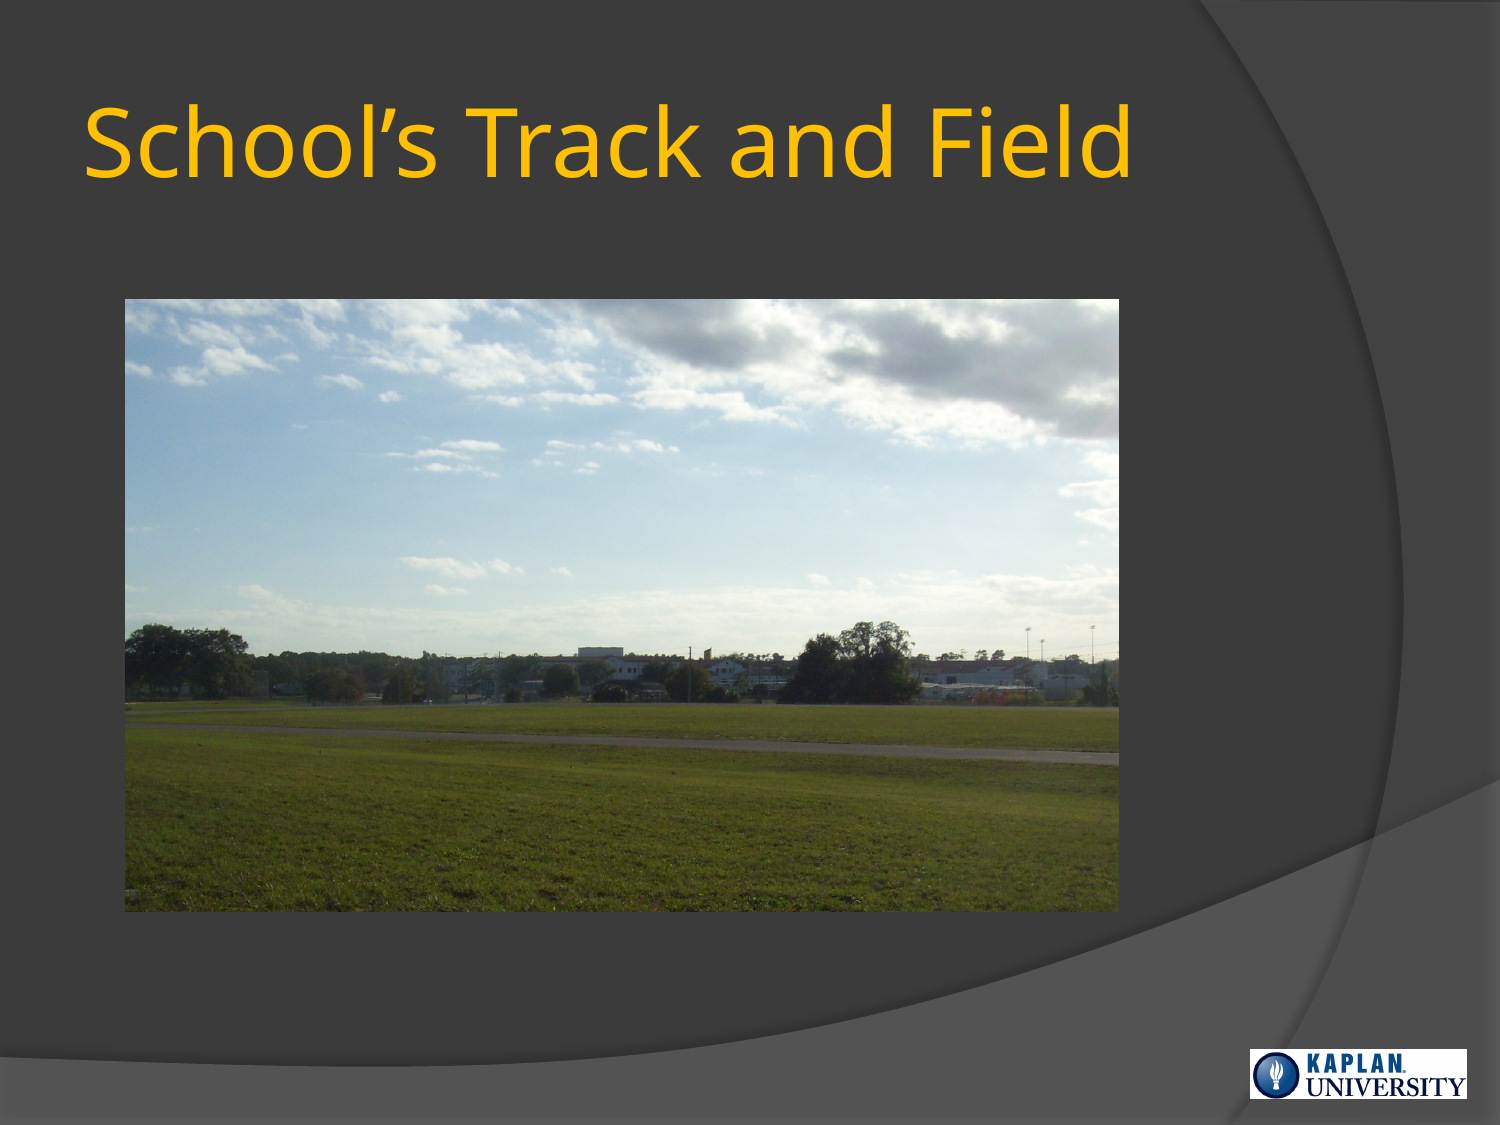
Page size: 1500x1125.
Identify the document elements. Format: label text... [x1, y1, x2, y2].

picture [1249, 1049, 1468, 1099]
title School’s Track and Field [75, 45, 1388, 233]
picture [124, 299, 1119, 912]
